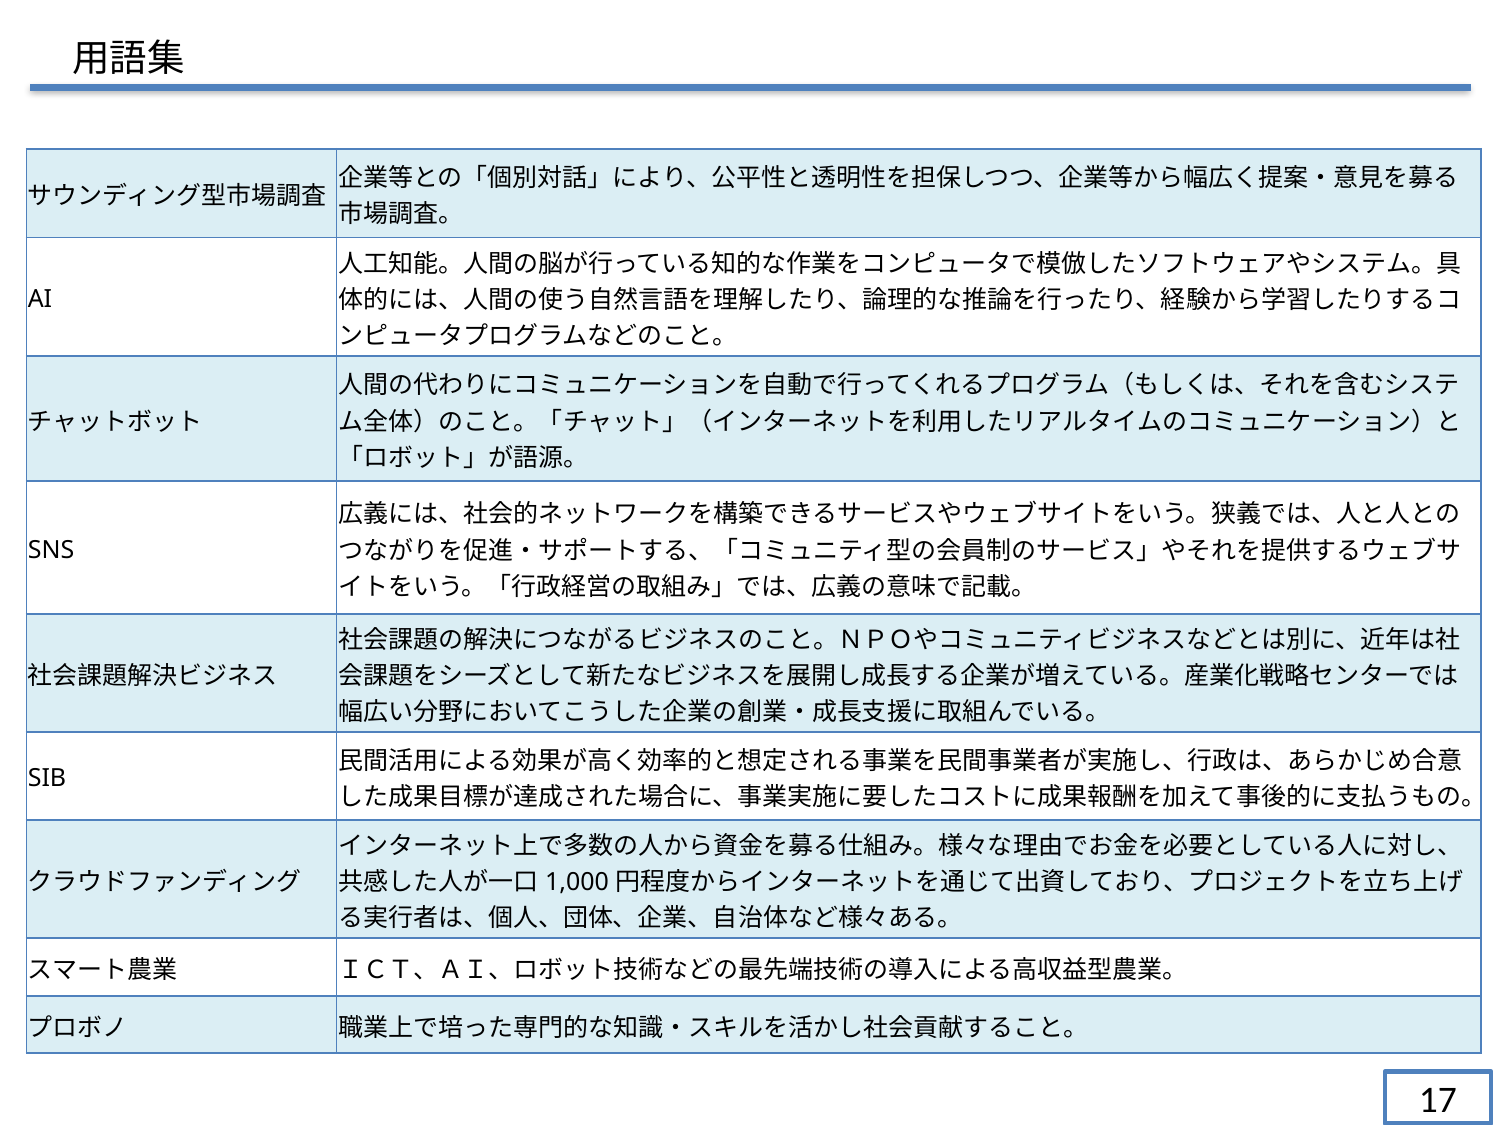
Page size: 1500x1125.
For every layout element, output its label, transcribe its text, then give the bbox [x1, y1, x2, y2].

table_cell AI [27, 238, 336, 355]
table_cell SIB [27, 733, 336, 819]
table_cell インターネット上で多数の人から資金を募る仕組み。様々な理由でお金を必要としている人に対し、共感した人が一口1,000円程度からインターネットを通じて出資しており、プロジェクトを立ち上げる実行者は、個人、団体、企業、自治体など様々ある。 [337, 821, 1480, 937]
table_cell 人工知能。人間の脳が行っている知的な作業をコンピュータで模倣したソフトウェアやシステム。具体的には、人間の使う自然言語を理解したり、論理的な推論を行ったり、経験から学習したりするコンピュータプログラムなどのこと。 [337, 238, 1480, 355]
text_box 用語集 [0, 26, 1317, 87]
table_cell プロボノ [27, 997, 336, 1052]
text_box 17 [1383, 1069, 1493, 1125]
table_cell ＩＣＴ、ＡＩ、ロボット技術などの最先端技術の導入による高収益型農業。 [337, 939, 1480, 995]
table_cell クラウドファンディング [27, 821, 336, 937]
table_cell スマート農業 [27, 939, 336, 995]
table_cell 社会課題の解決につながるビジネスのこと。ＮＰＯやコミュニティビジネスなどとは別に、近年は社会課題をシーズとして新たなビジネスを展開し成長する企業が増えている。産業化戦略センターでは幅広い分野においてこうした企業の創業・成長支援に取組んでいる。 [337, 615, 1480, 731]
table_cell 広義には、社会的ネットワークを構築できるサービスやウェブサイトをいう。狭義では、人と人とのつながりを促進・サポートする、「コミュニティ型の会員制のサービス」やそれを提供するウェブサイトをいう。「行政経営の取組み」では、広義の意味で記載。 [337, 482, 1480, 613]
table_header 企業等との「個別対話」により、公平性と透明性を担保しつつ、企業等から幅広く提案・意見を募る市場調査。 [337, 150, 1480, 237]
table_cell 人間の代わりにコミュニケーションを自動で行ってくれるプログラム（もしくは、それを含むシステム全体）のこと。「チャット」（インターネットを利用したリアルタイムのコミュニケーション）と「ロボット」が語源。 [337, 357, 1480, 480]
table_cell チャットボット [27, 357, 336, 480]
table_cell 職業上で培った専門的な知識・スキルを活かし社会貢献すること。 [337, 997, 1480, 1052]
table_cell SNS [27, 482, 336, 613]
table_header サウンディング型市場調査 [27, 150, 336, 237]
table_cell 社会課題解決ビジネス [27, 615, 336, 731]
table_cell 民間活用による効果が高く効率的と想定される事業を民間事業者が実施し、行政は、あらかじめ合意した成果目標が達成された場合に、事業実施に要したコストに成果報酬を加えて事後的に支払うもの。 [337, 733, 1480, 819]
